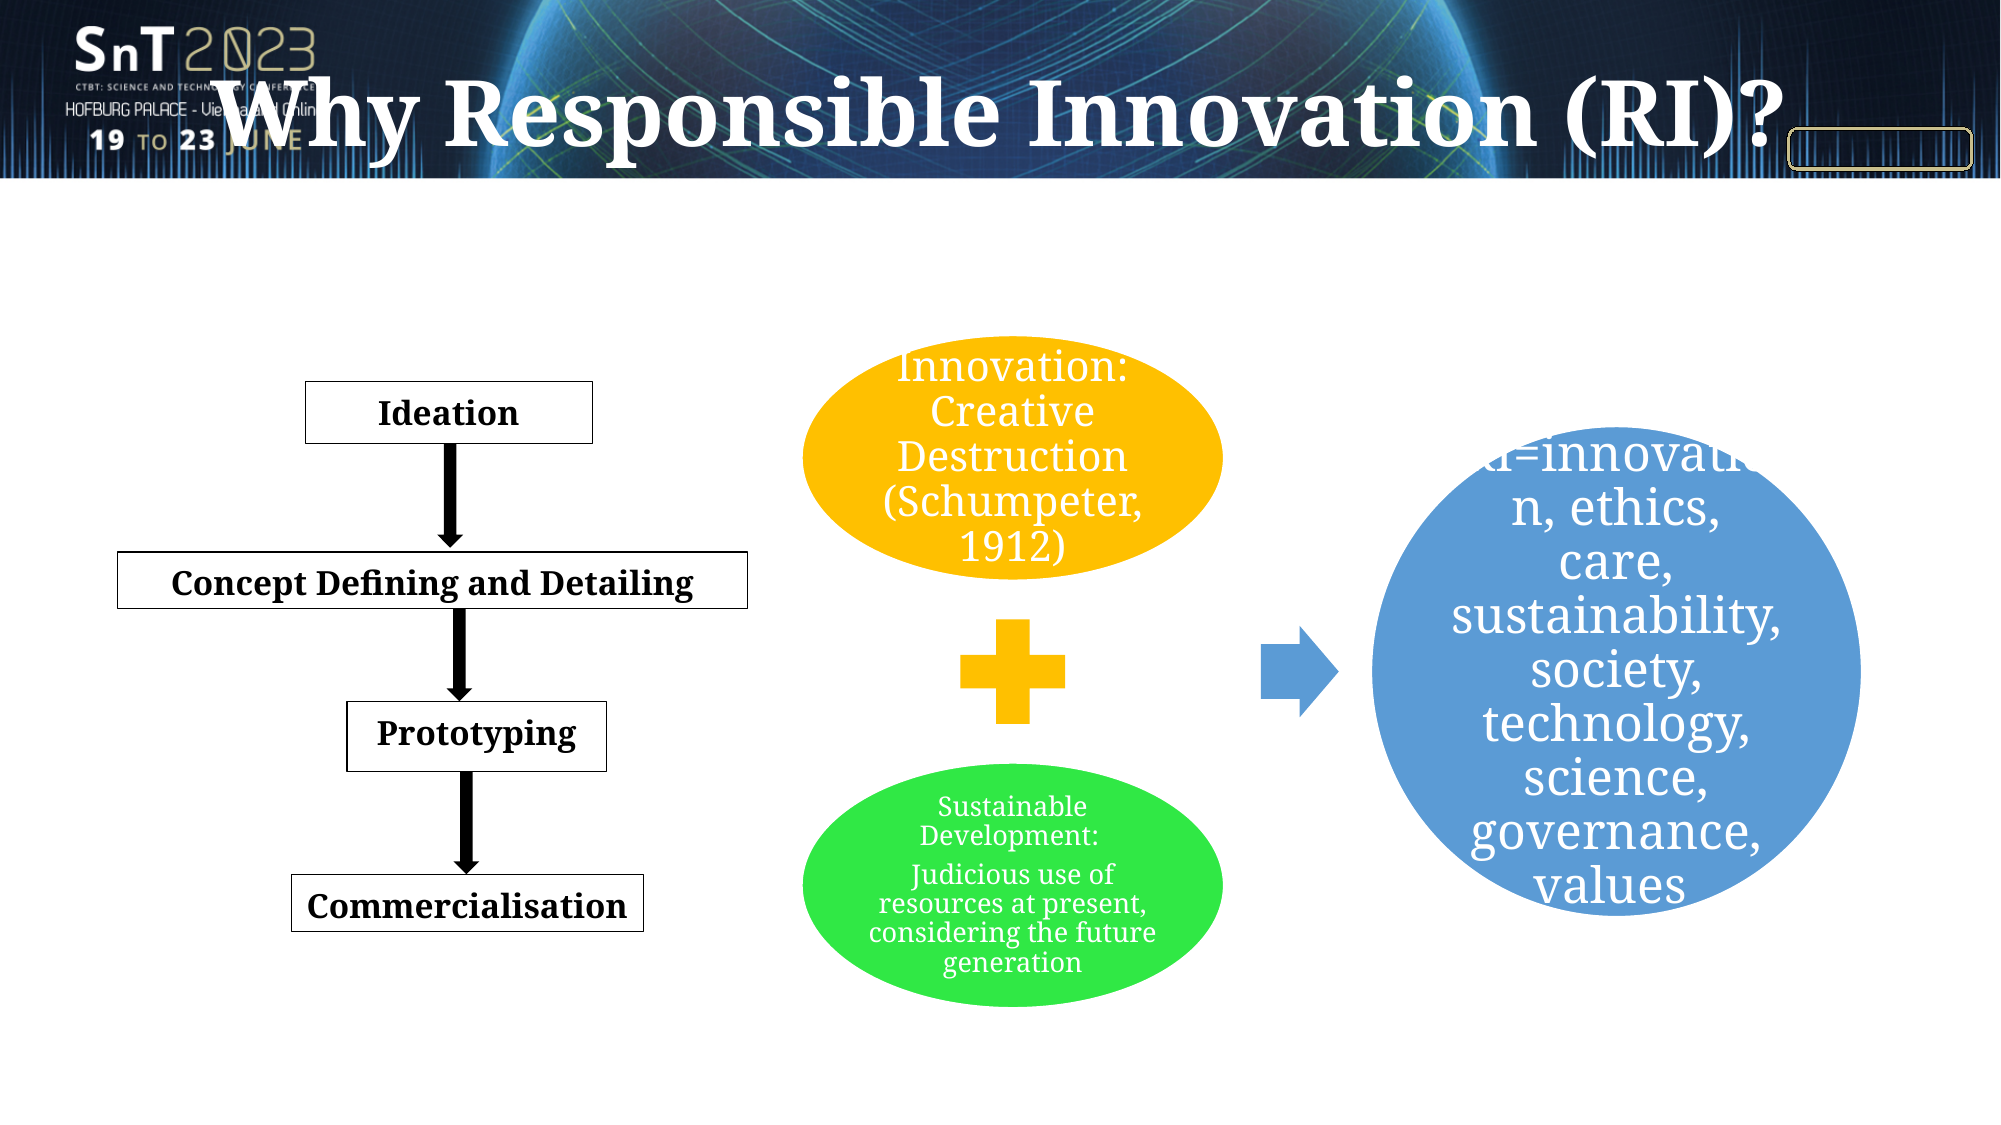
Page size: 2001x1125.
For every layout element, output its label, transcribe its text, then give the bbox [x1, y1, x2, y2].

picture [0, 0, 2001, 1125]
title Why Responsible Innovation (RI)? [137, 59, 1863, 278]
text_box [117, 381, 748, 932]
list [801, 329, 1863, 1014]
